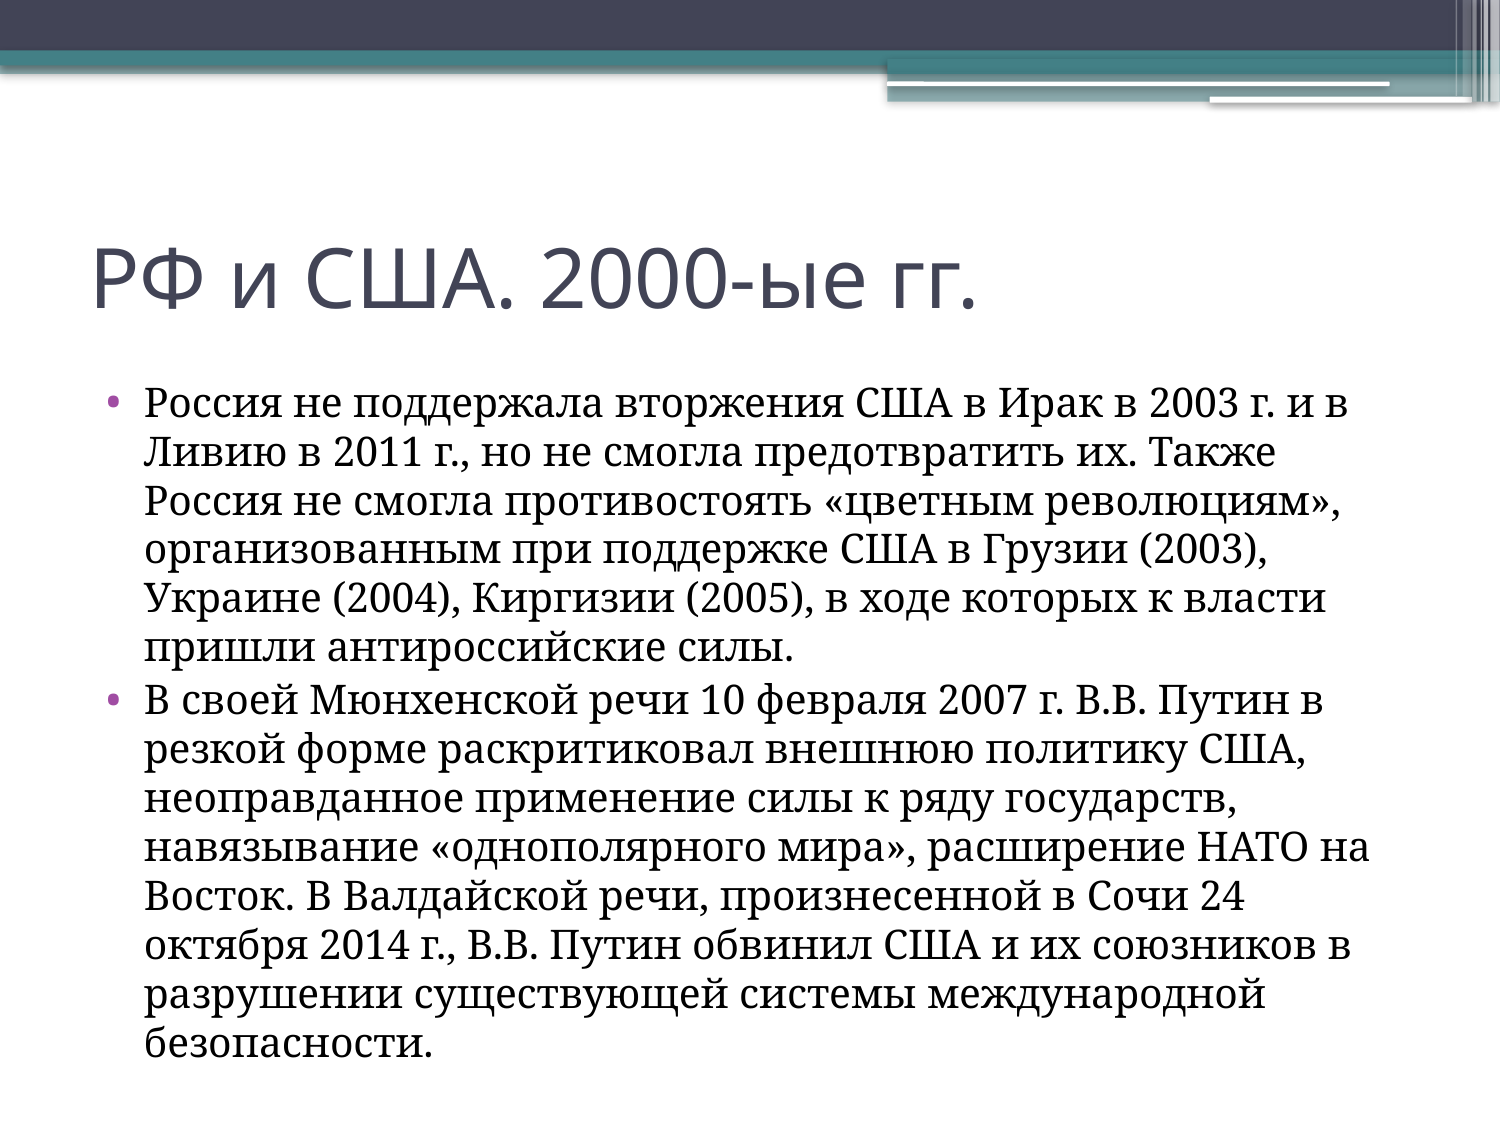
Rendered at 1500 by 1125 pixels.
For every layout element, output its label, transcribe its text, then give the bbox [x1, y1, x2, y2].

title РФ и США. 2000-ые гг. [75, 187, 1425, 363]
list Россия не поддержала вторжения США в Ирак в 2003 г. и в Ливию в 2011 г., но не смогла предотвратить их. Также Россия не смогла противостоять «цветным революциям», организованным при поддержке США в Грузии (2003), Украине (2004), Киргизии (2005), в ходе которых к власти пришли антироссийские силы. В своей Мюнхенской речи 10 февраля 2007 г. В.В. Путин в резкой форме раскритиковал внешнюю политику США, неоправданное применение силы к ряду государств, навязывание «однополярного мира», расширение НАТО на Восток. В Валдайской речи, произнесенной в Сочи 24 октября 2014 г., В.В. Путин обвинил США и их союзников в разрушении существующей системы международной безопасности. [75, 368, 1425, 1079]
